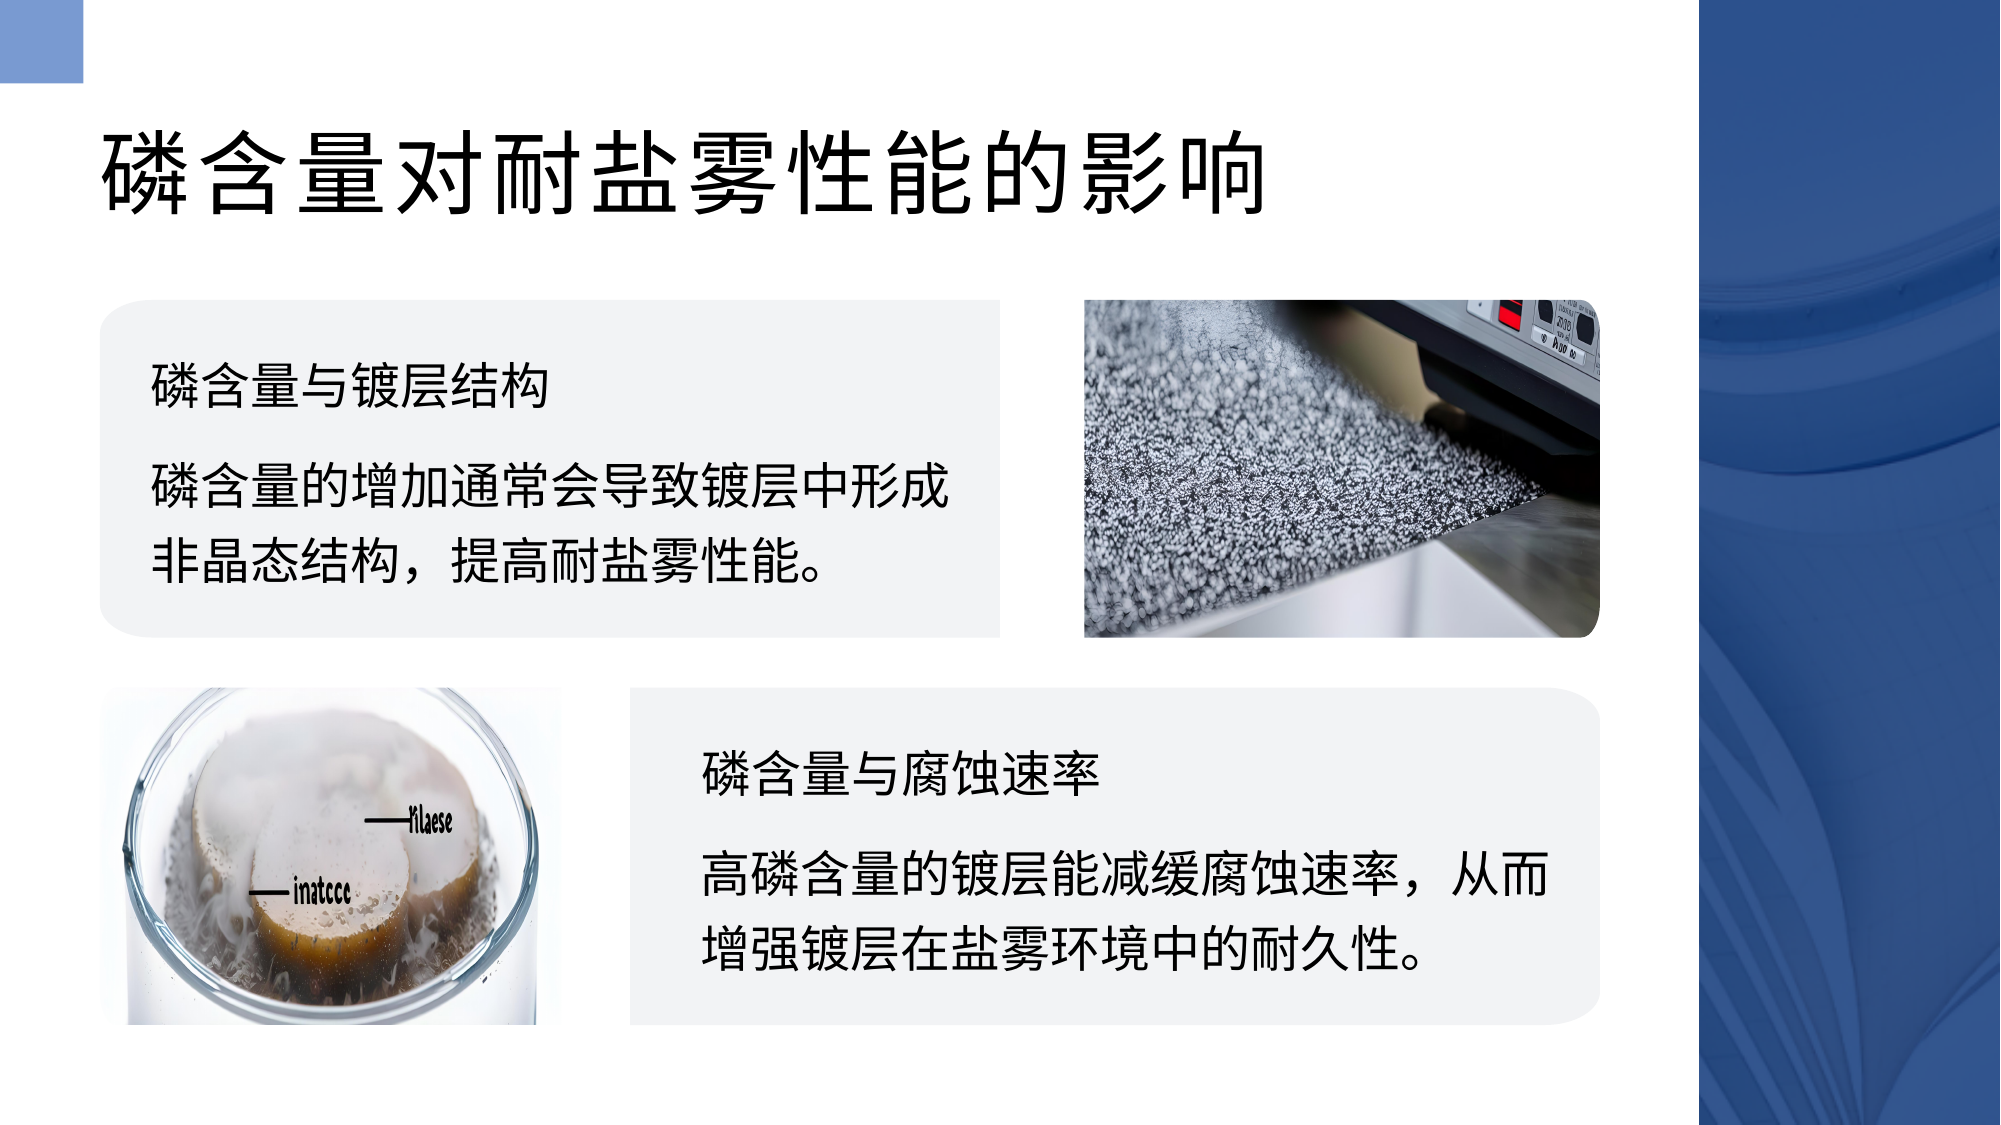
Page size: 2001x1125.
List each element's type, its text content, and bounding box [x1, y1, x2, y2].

picture [1699, 0, 2000, 1125]
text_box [99, 299, 1601, 1026]
text_box [0, 0, 84, 84]
title 磷含量对耐盐雾性能的影响 [99, 99, 1623, 225]
